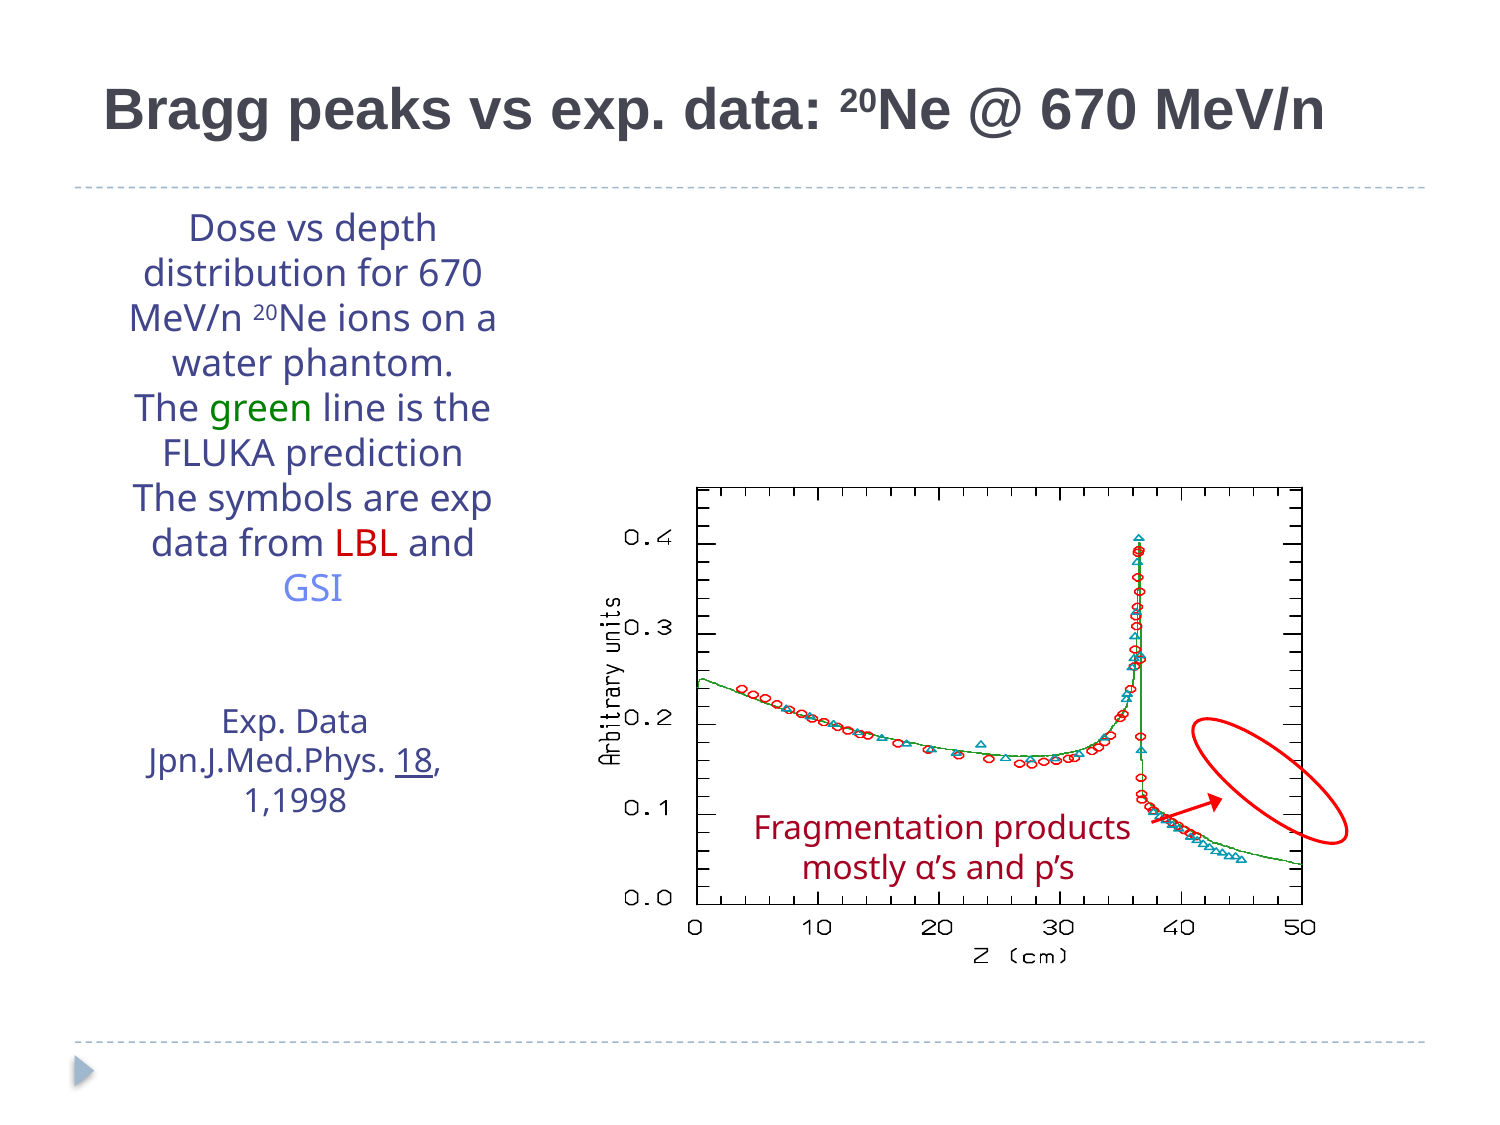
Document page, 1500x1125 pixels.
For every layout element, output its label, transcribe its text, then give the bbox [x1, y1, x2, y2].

title Bragg peaks vs exp. data: 20Ne @ 670 MeV/n [88, 24, 1425, 149]
text_box Exp. Data Jpn.J.Med.Phys. 18, 1,1998 [88, 692, 502, 827]
text_box Dose vs depth distribution for 670 MeV/n 20Ne ions on a water phantom. The green line is the FLUKA prediction The symbols are exp data from LBL and GSI [112, 196, 514, 662]
picture [525, 148, 1436, 1038]
